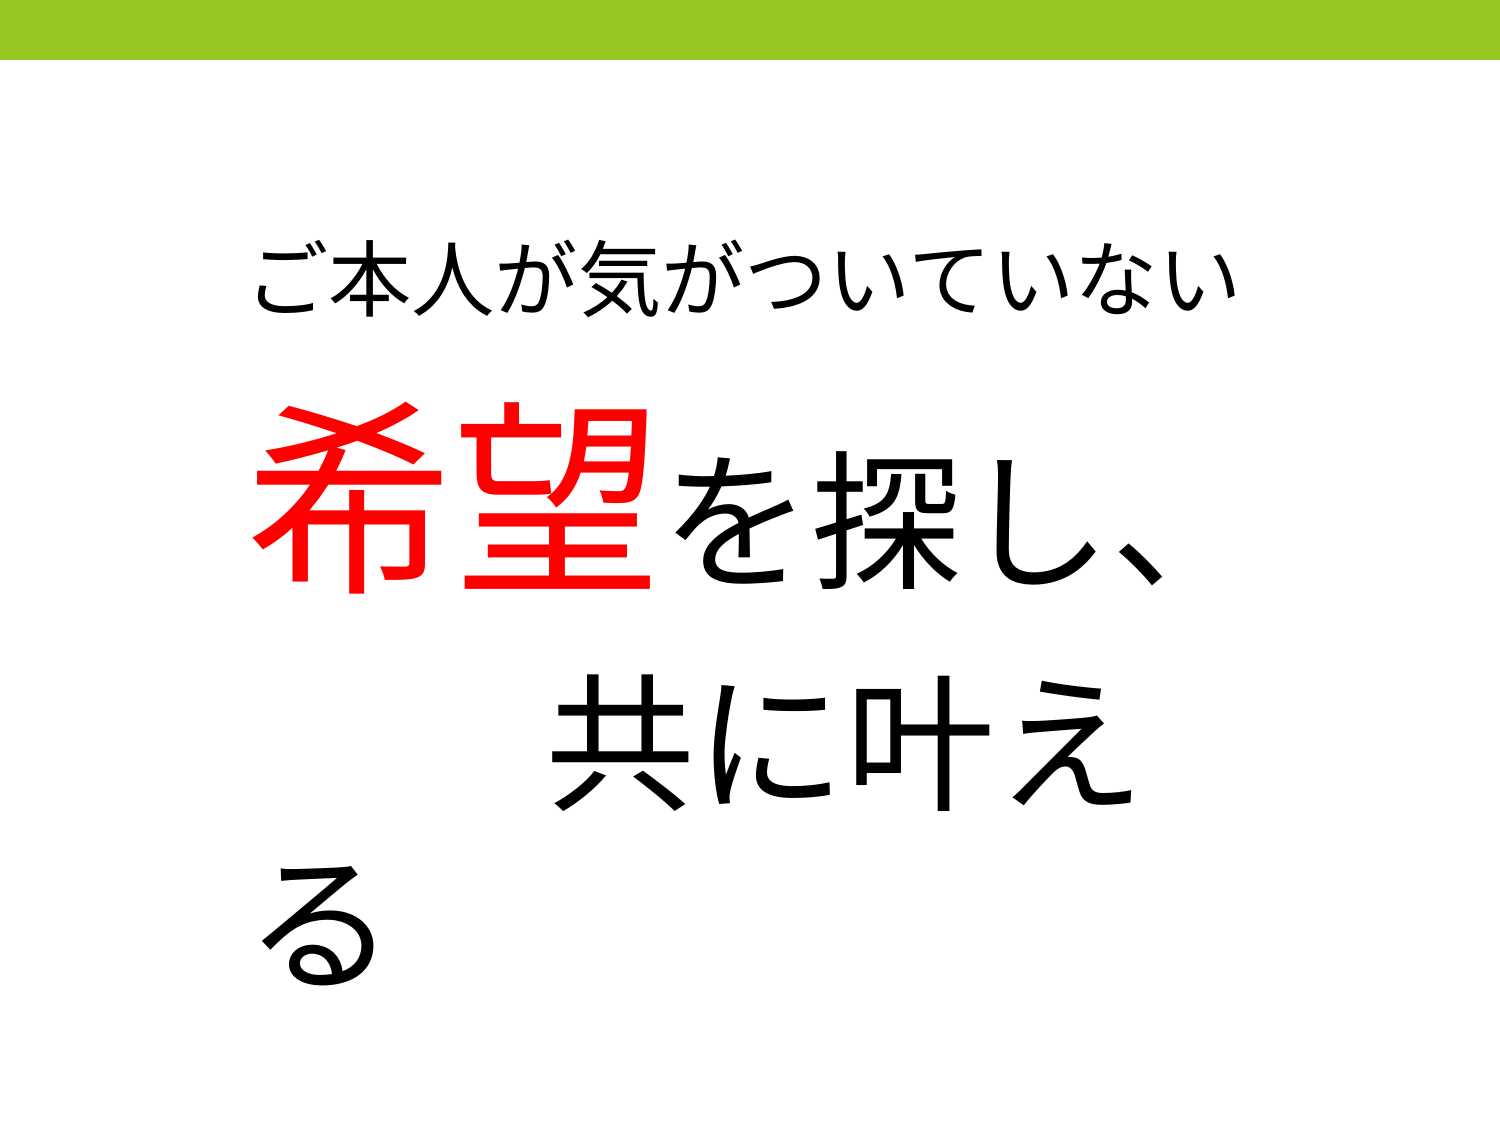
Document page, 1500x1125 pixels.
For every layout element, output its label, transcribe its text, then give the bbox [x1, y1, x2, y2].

list ご本人が気がついていない 希望を探し、 共に叶える [230, 220, 1294, 929]
